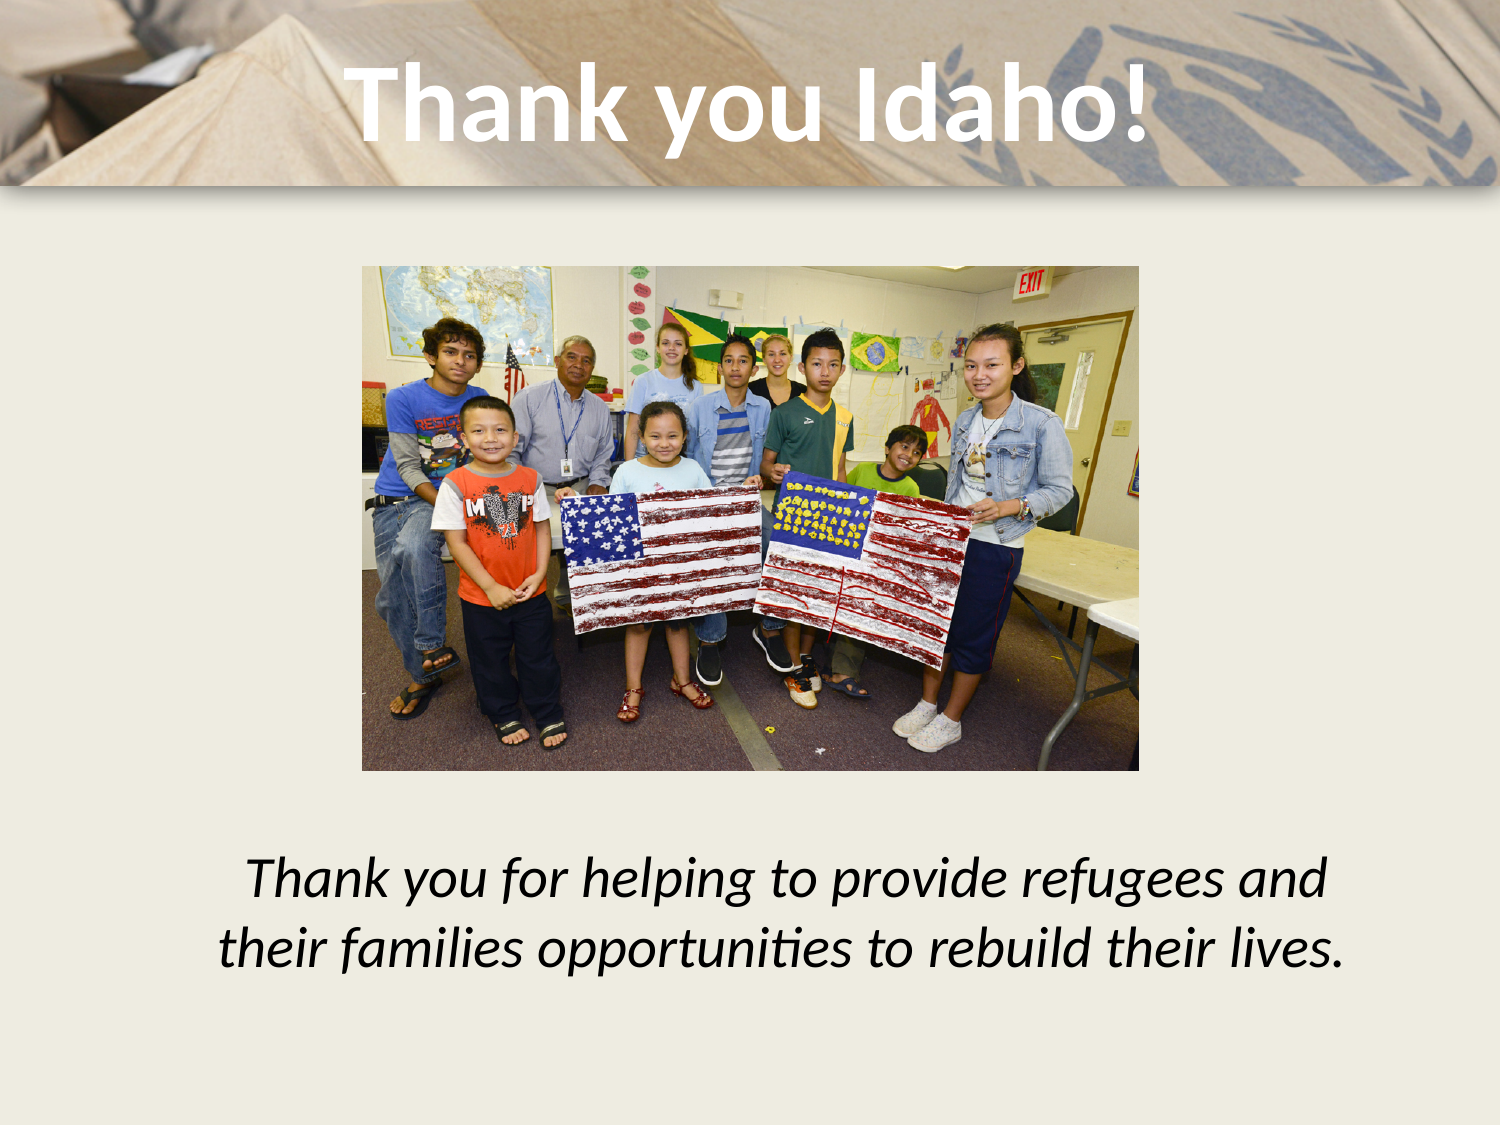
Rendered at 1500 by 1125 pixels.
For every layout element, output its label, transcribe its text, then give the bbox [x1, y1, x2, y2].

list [361, 266, 1139, 771]
title Thank you Idaho! [75, 2, 1425, 191]
text_box Thank you for helping to provide refugees and their families opportunities to rebuild their lives. [195, 831, 1378, 987]
picture [0, 0, 1500, 186]
